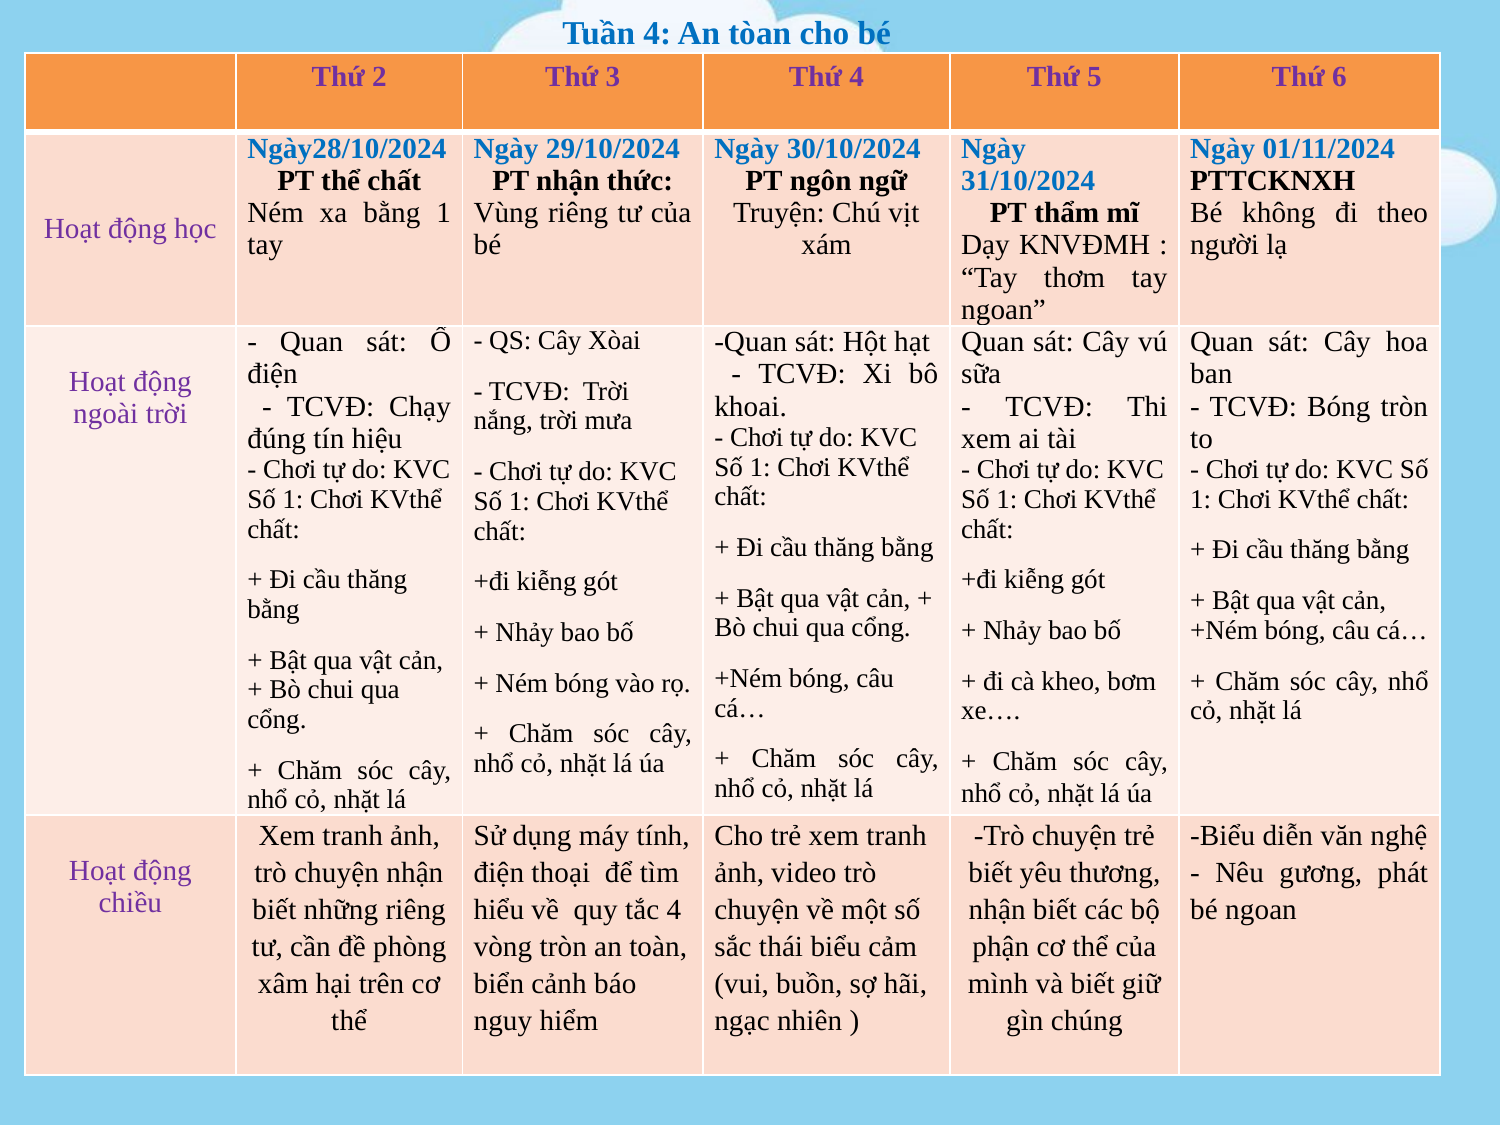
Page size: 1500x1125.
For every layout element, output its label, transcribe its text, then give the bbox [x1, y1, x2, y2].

table_cell Ngày 01/11/2024 PTTCKNXH Bé không đi theo người lạ [1180, 135, 1439, 325]
table_cell -Quan sát: Hột hạt - TCVĐ: Xi bô khoai. - Chơi tự do: KVC Số 1: Chơi KVthể chất: + Đi cầu thăng bằng + Bật qua vật cản, + Bò chui qua cổng. +Ném bóng, câu cá… + Chăm sóc cây, nhổ cỏ, nhặt lá [704, 327, 949, 814]
table_cell Ngày 29/10/2024 PT nhận thức: Vùng riêng tư của bé [463, 135, 702, 325]
table_cell Sử dụng máy tính, điện thoại để tìm hiểu về quy tắc 4 vòng tròn an toàn, biển cảnh báo nguy hiểm [463, 816, 702, 1074]
table_cell - Quan sát: Ổ điện - TCVĐ: Chạy đúng tín hiệu - Chơi tự do: KVC Số 1: Chơi KVthể chất: + Đi cầu thăng bằng + Bật qua vật cản, + Bò chui qua cổng. + Chăm sóc cây, nhổ cỏ, nhặt lá [237, 327, 462, 814]
table_cell - QS: Cây Xòai - TCVĐ: Trời nắng, trời mưa - Chơi tự do: KVC Số 1: Chơi KVthể chất: +đi kiễng gót + Nhảy bao bố + Ném bóng vào rọ. + Chăm sóc cây, nhổ cỏ, nhặt lá úa [463, 327, 702, 814]
table_header Thứ 2 [237, 54, 462, 129]
table_cell Ngày28/10/2024 PT thể chất Ném xa bằng 1 tay [237, 135, 462, 325]
table_cell Quan sát: Cây hoa ban - TCVĐ: Bóng tròn to - Chơi tự do: KVC Số 1: Chơi KVthể chất: + Đi cầu thăng bằng + Bật qua vật cản, +Ném bóng, câu cá… + Chăm sóc cây, nhổ cỏ, nhặt lá [1180, 327, 1439, 814]
table_header Thứ 4 [704, 60, 949, 129]
table_cell Hoạt động ngoài trời [26, 327, 235, 814]
text_box Tuần 4: An tòan cho bé [500, 0, 1081, 60]
table_header Thứ 6 [1180, 54, 1439, 129]
table_header Thứ 3 [463, 54, 702, 129]
table_cell Hoạt động chiều [26, 816, 235, 1074]
table_cell Cho trẻ xem tranh ảnh, video trò chuyện về một số sắc thái biểu cảm (vui, buồn, sợ hãi, ngạc nhiên ) [704, 816, 949, 1074]
picture [0, 0, 1500, 1125]
table_header [26, 54, 235, 129]
table_cell -Trò chuyện trẻ biết yêu thương, nhận biết các bộ phận cơ thể của mình và biết giữ gìn chúng [951, 816, 1178, 1074]
table_cell Ngày 30/10/2024 PT ngôn ngữ Truyện: Chú vịt xám [704, 135, 949, 325]
table_cell Quan sát: Cây vú sữa - TCVĐ: Thi xem ai tài - Chơi tự do: KVC Số 1: Chơi KVthể chất: +đi kiễng gót + Nhảy bao bố + đi cà kheo, bơm xe…. + Chăm sóc cây, nhổ cỏ, nhặt lá úa [951, 327, 1178, 814]
table_header Thứ 5 [951, 54, 1178, 129]
table_cell Ngày 31/10/2024 PT thẩm mĩ Dạy KNVĐMH : “Tay thơm tay ngoan” [951, 135, 1178, 325]
table_cell -Biểu diễn văn nghệ - Nêu gương, phát bé ngoan [1180, 816, 1439, 1074]
table_cell Xem tranh ảnh, trò chuyện nhận biết những riêng tư, cần đề phòng xâm hại trên cơ thể [237, 816, 462, 1074]
table_cell Hoạt động học [26, 135, 235, 325]
